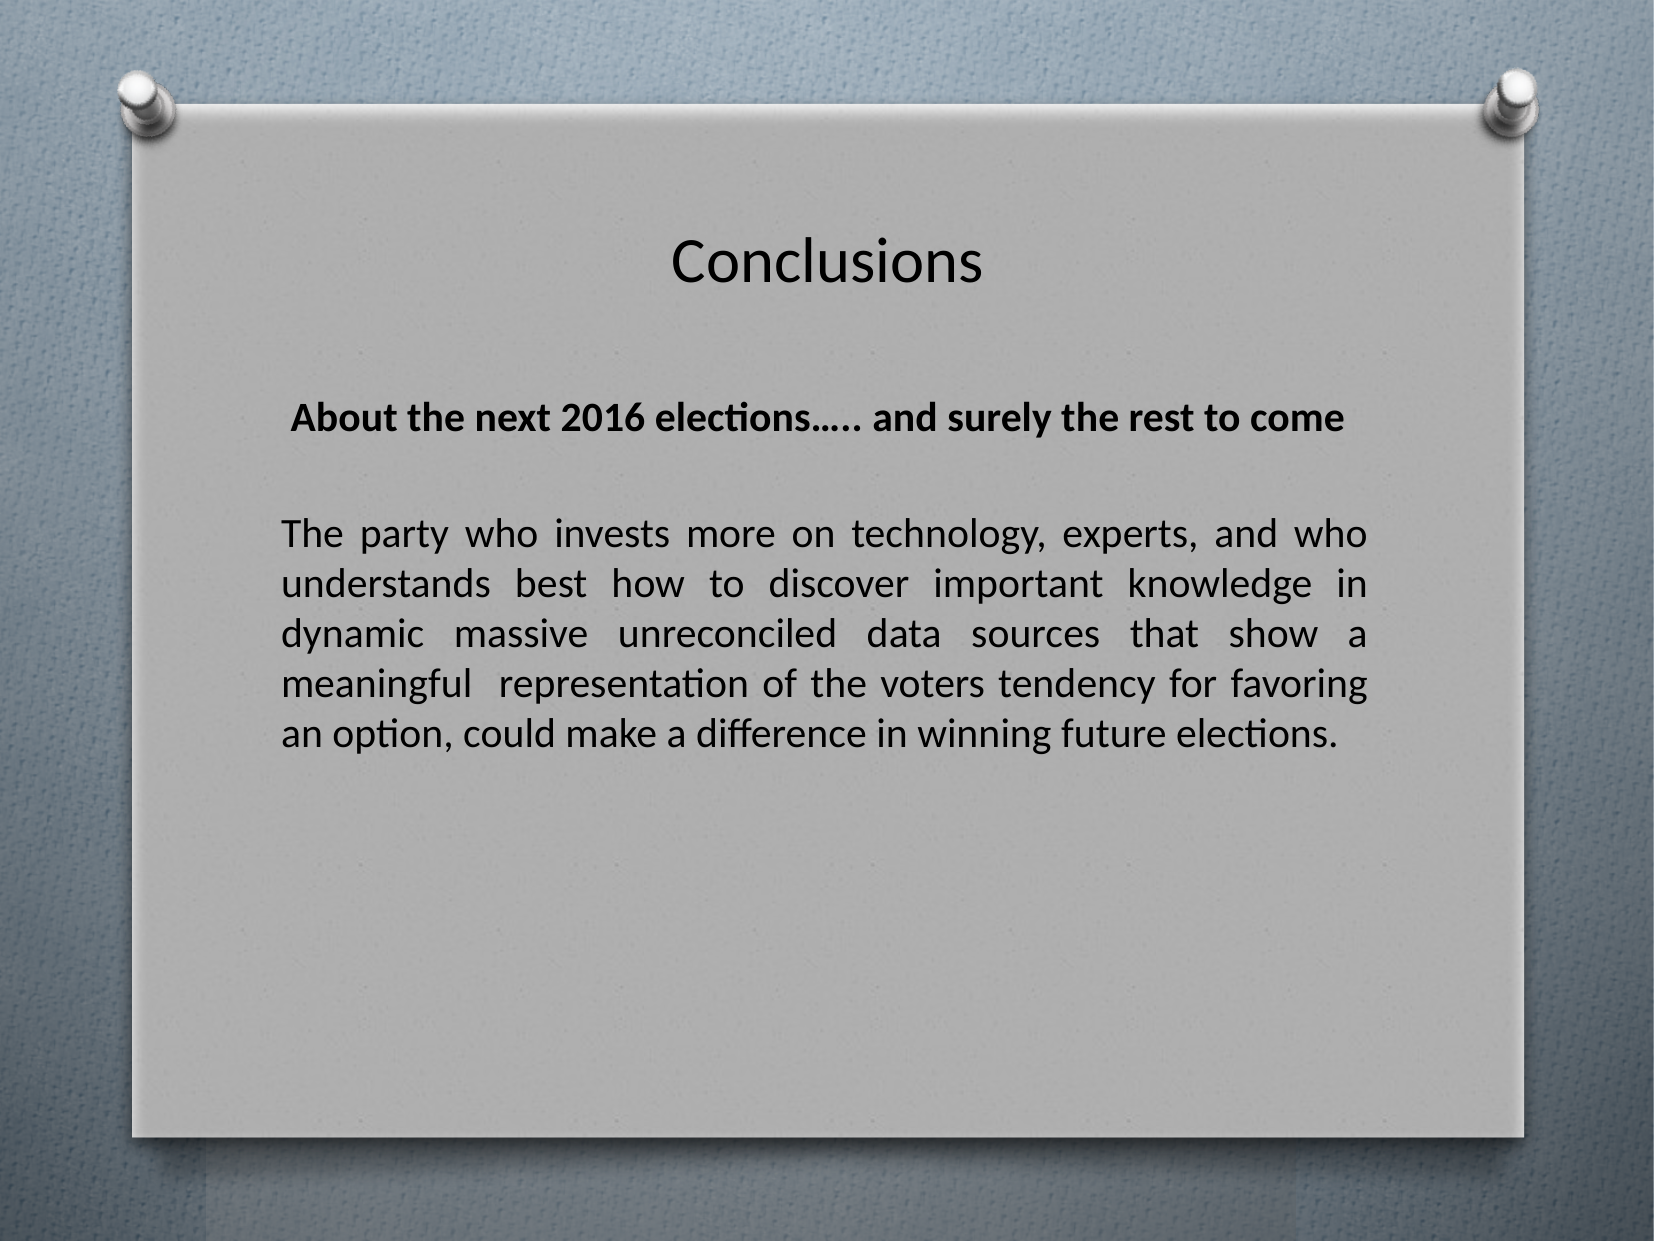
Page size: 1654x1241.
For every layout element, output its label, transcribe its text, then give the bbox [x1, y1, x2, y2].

text_box [709, 591, 748, 648]
picture [83, 34, 218, 169]
title Conclusions [197, 147, 1458, 366]
list About the next 2016 elections….. and surely the rest to come The party who invests more on technology, experts, and who understands best how to discover important knowledge in dynamic massive unreconciled data sources that show a meaningful representation of the voters tendency for favoring an option, could make a difference in winning future elections. [264, 322, 1386, 975]
picture [1452, 39, 1586, 172]
